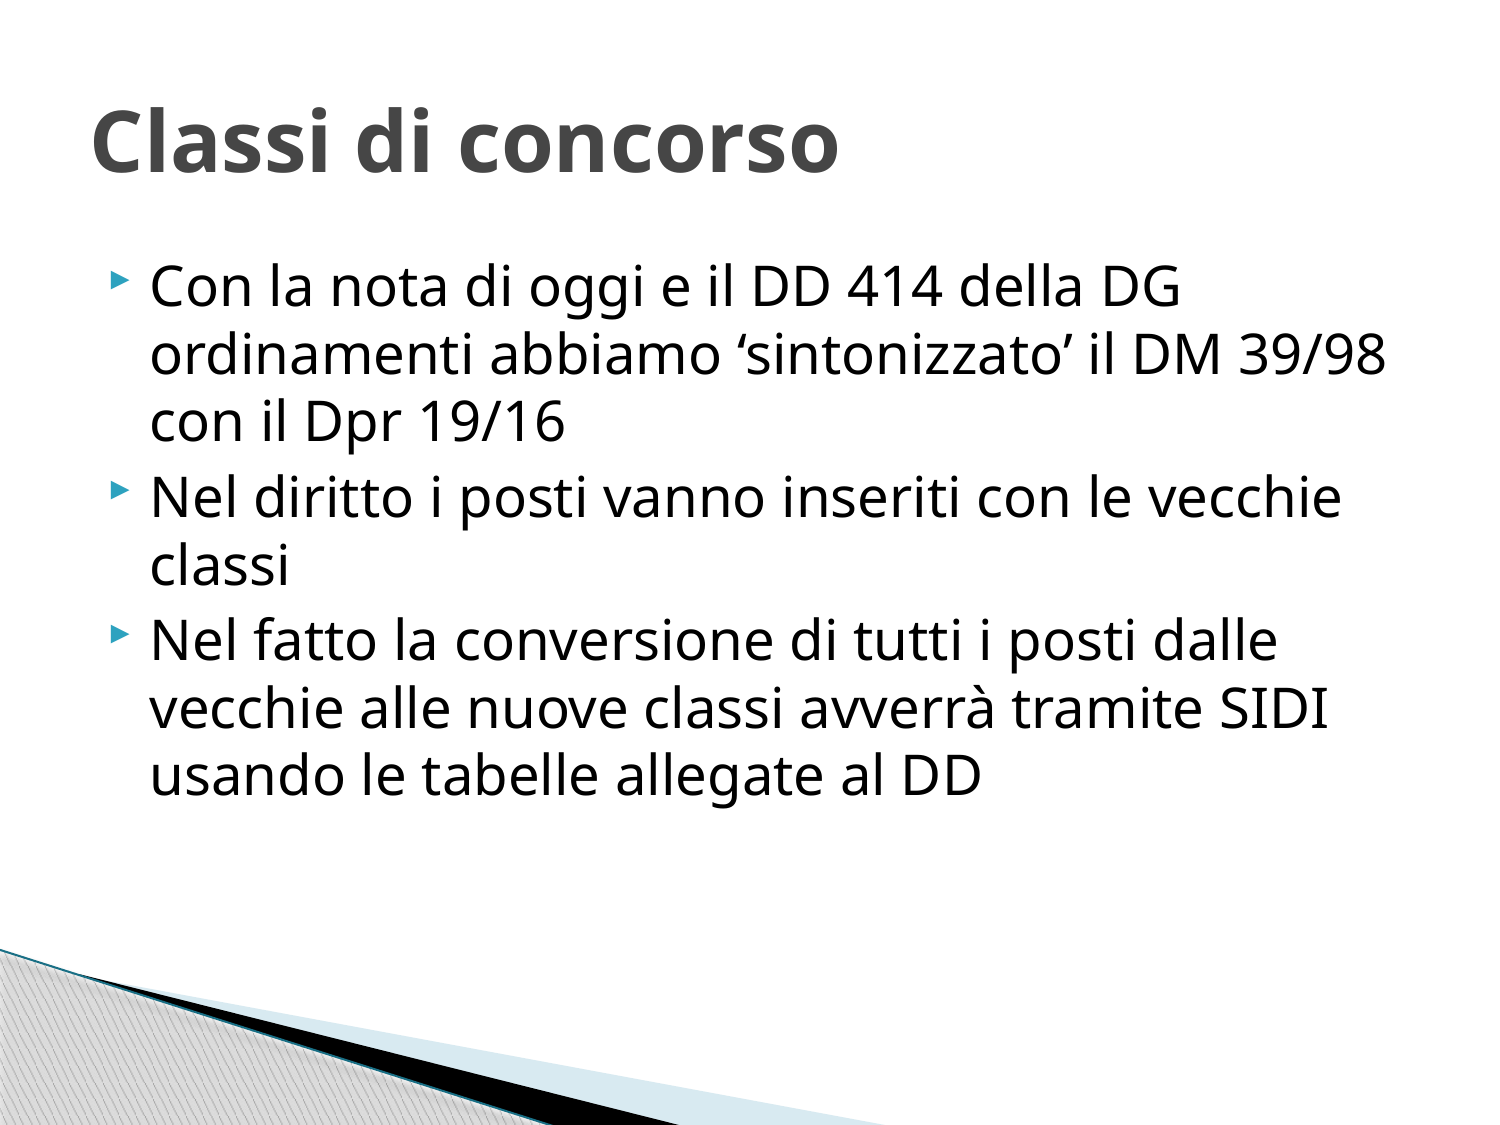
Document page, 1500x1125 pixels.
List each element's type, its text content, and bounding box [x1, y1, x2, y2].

title Classi di concorso [75, 45, 1425, 233]
list Con la nota di oggi e il DD 414 della DG ordinamenti abbiamo ‘sintonizzato’ il DM 39/98 con il Dpr 19/16 Nel diritto i posti vanno inseriti con le vecchie classi Nel fatto la conversione di tutti i posti dalle vecchie alle nuove classi avverrà tramite SIDI usando le tabelle allegate al DD [75, 243, 1425, 986]
